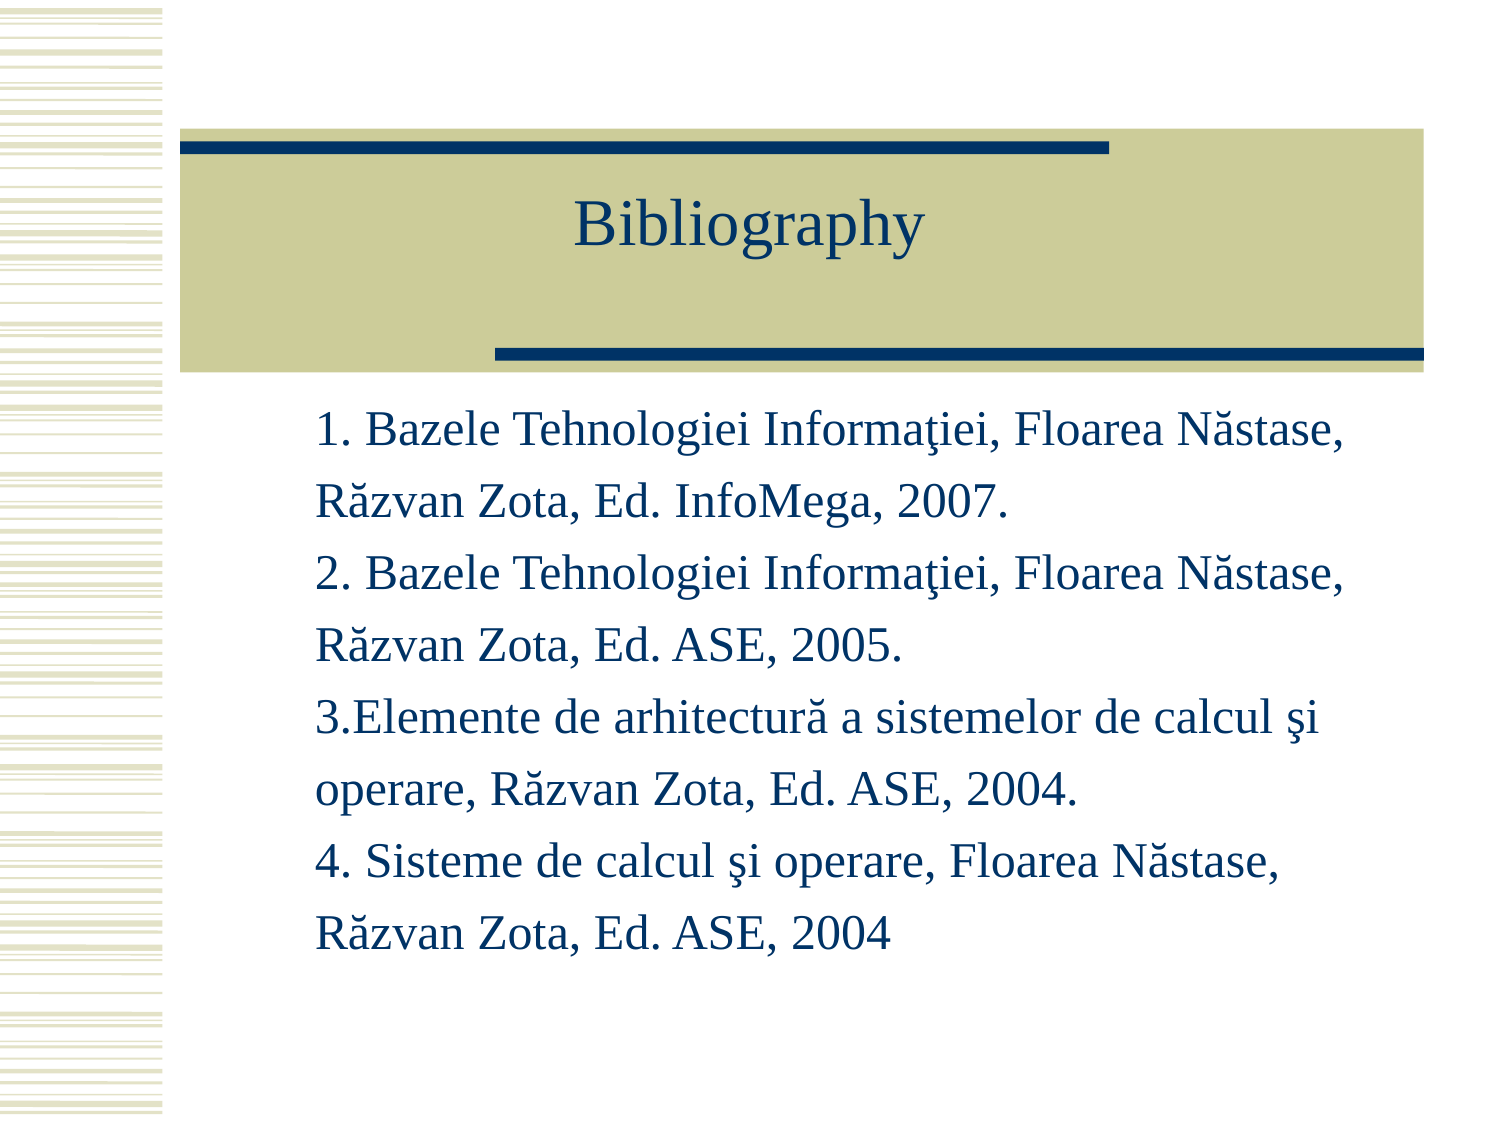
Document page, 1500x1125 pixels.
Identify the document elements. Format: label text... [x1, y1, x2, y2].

text_box 1. Bazele Tehnologiei Informaţiei, Floarea Năstase, Răzvan Zota, Ed. InfoMega, 2007. 2. Bazele Tehnologiei Informaţiei, Floarea Năstase, Răzvan Zota, Ed. ASE, 2005. 3.Elemente de arhitectură a sistemelor de calcul şi operare, Răzvan Zota, Ed. ASE, 2004. 4. Sisteme de calcul şi operare, Floarea Năstase, Răzvan Zota, Ed. ASE, 2004 [174, 425, 1438, 1050]
title Bibliography [112, 137, 1388, 313]
